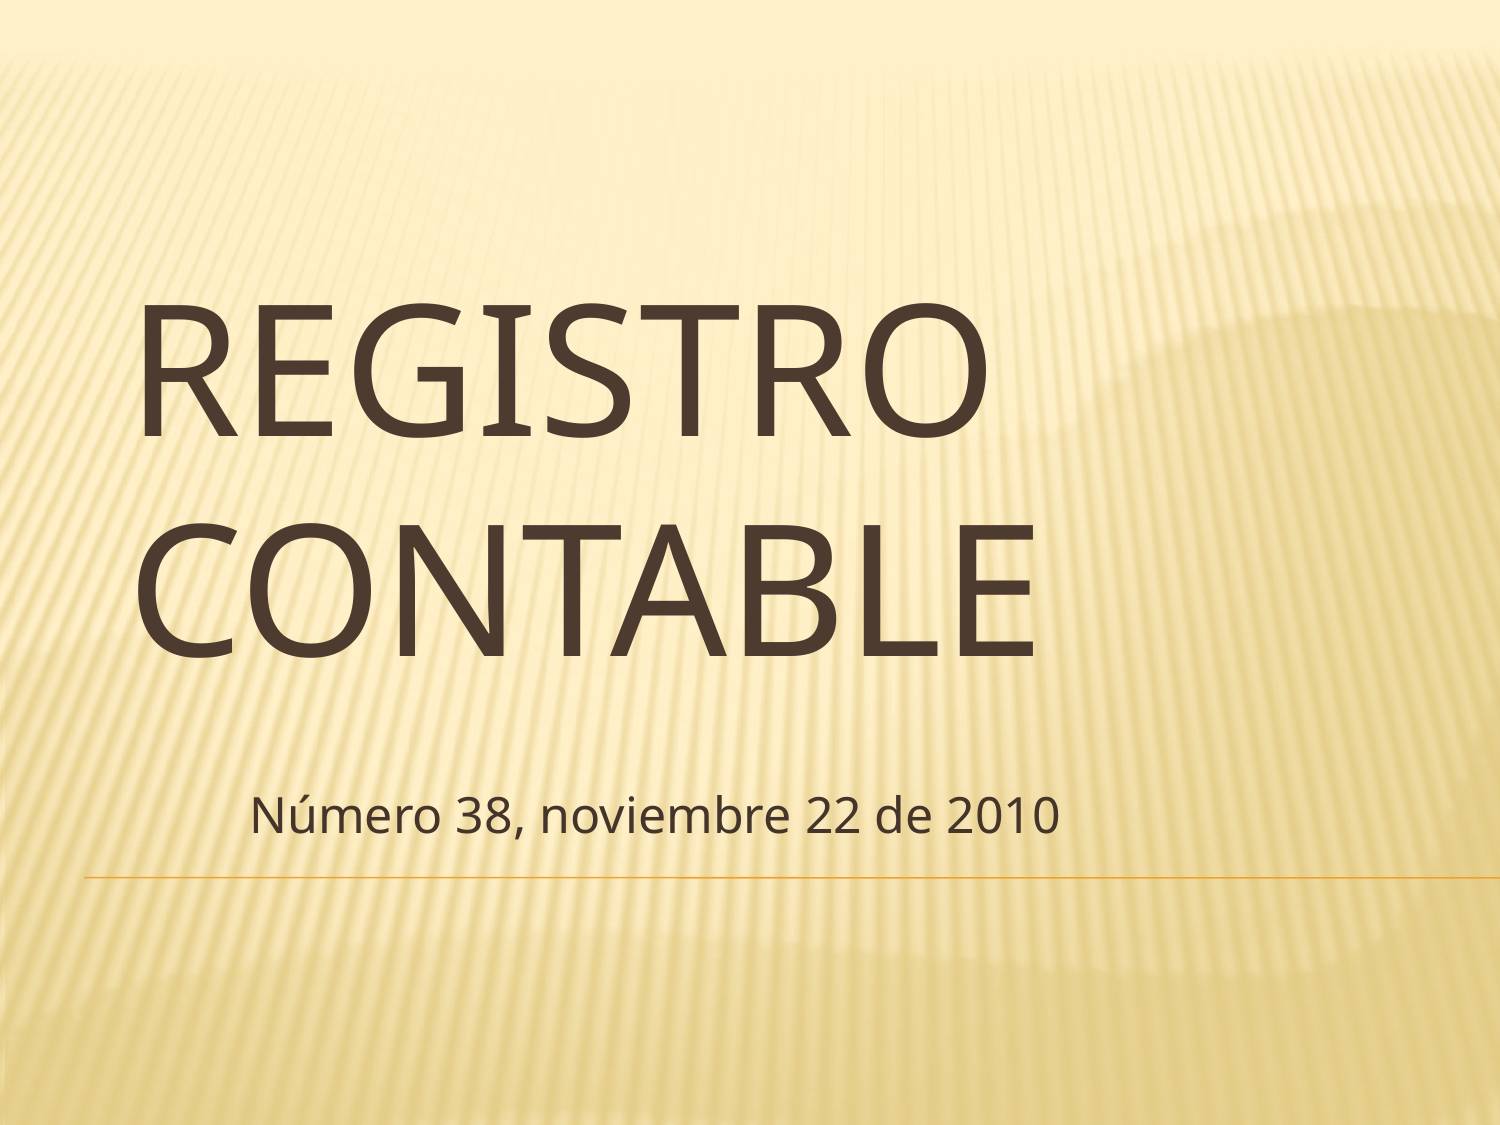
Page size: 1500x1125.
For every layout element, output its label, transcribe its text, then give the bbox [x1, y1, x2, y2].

title Registro contable [112, 246, 1388, 704]
subtitle Número 38, noviembre 22 de 2010 [234, 750, 1285, 851]
